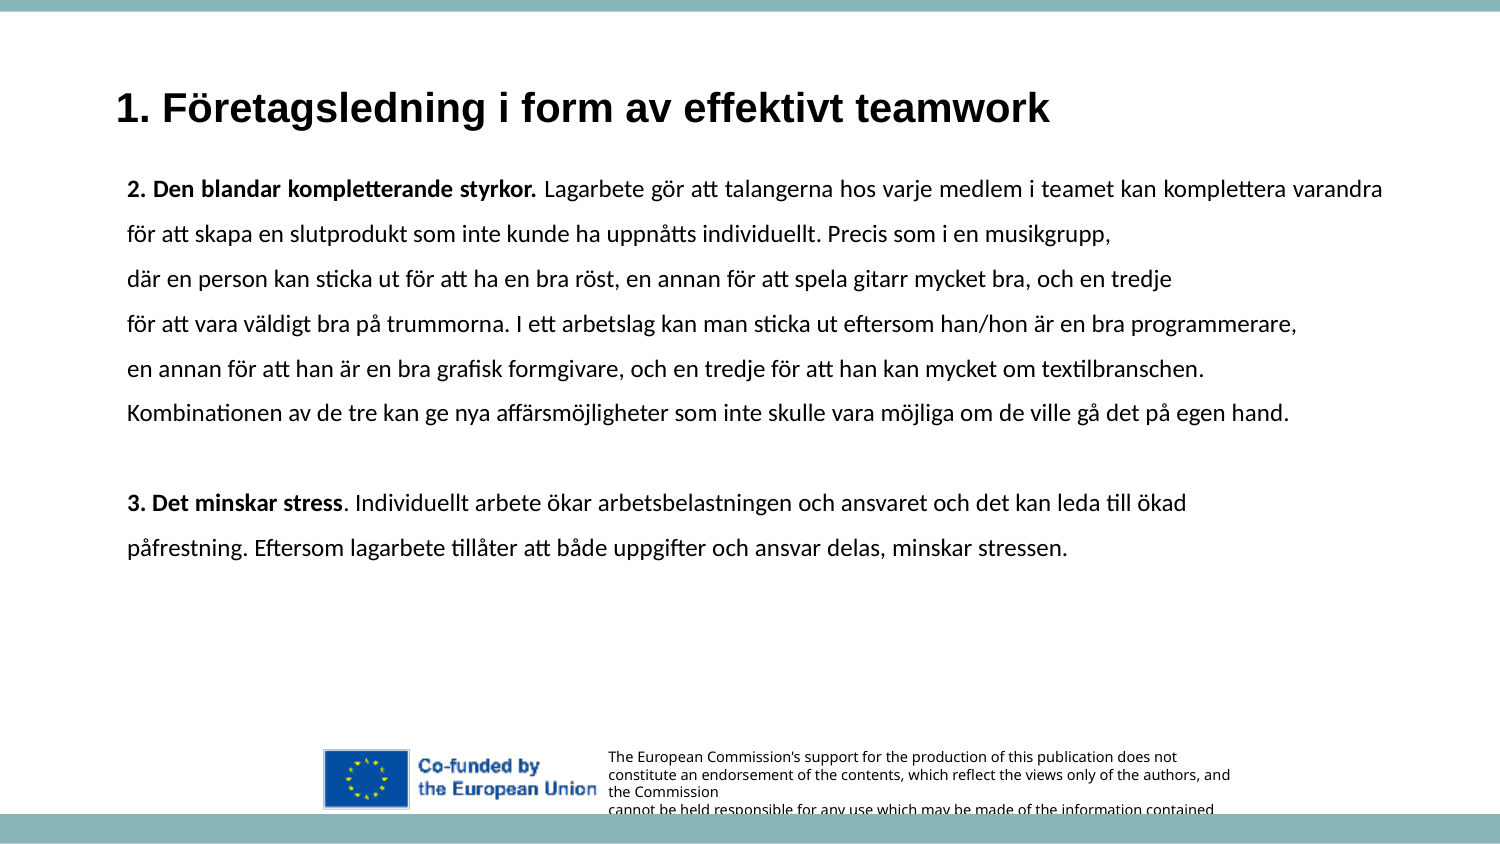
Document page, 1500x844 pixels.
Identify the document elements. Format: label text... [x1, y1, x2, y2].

text_box 1. Företagsledning i form av effektivt teamwork [100, 69, 1253, 139]
text_box 2. Den blandar kompletterande styrkor. Lagarbete gör att talangerna hos varje medlem i teamet kan komplettera varandra för att skapa en slutprodukt som inte kunde ha uppnåtts individuellt. Precis som i en musikgrupp, där en person kan sticka ut för att ha en bra röst, en annan för att spela gitarr mycket bra, och en tredje för att vara väldigt bra på trummorna. I ett arbetslag kan man sticka ut eftersom han/hon är en bra programmerare, en annan för att han är en bra grafisk formgivare, och en tredje för att han kan mycket om textilbranschen. Kombinationen av de tre kan ge nya affärsmöjligheter som inte skulle vara möjliga om de ville gå det på egen hand. 3. Det minskar stress. Individuellt arbete ökar arbetsbelastningen och ansvaret och det kan leda till ökad påfrestning. Eftersom lagarbete tillåter att både uppgifter och ansvar delas, minskar stressen. [112, 150, 1400, 569]
picture [322, 748, 618, 811]
